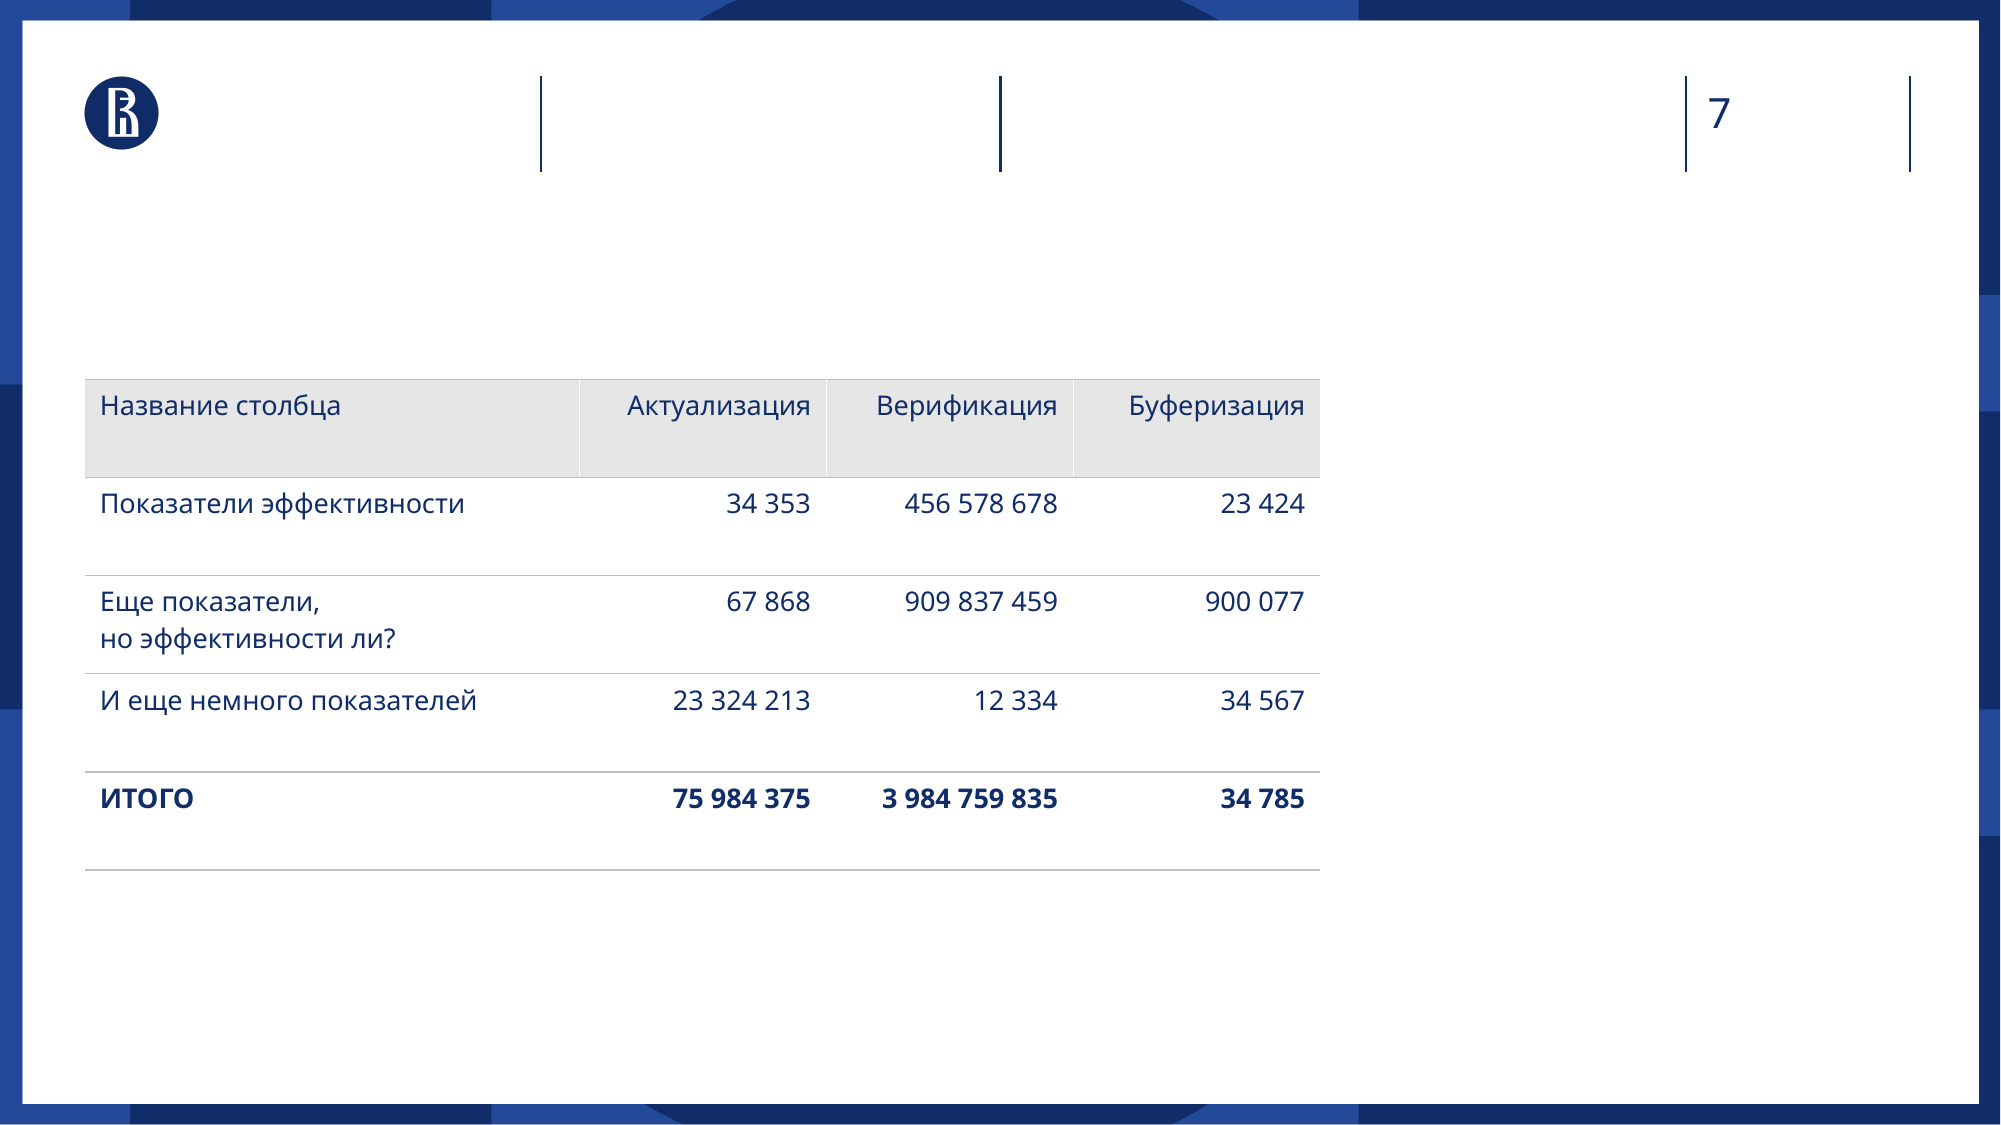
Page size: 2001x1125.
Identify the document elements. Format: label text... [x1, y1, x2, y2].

table_cell И еще немного показателей [85, 674, 579, 771]
table_cell 12 334 [827, 674, 1073, 771]
table_cell 900 077 [1074, 576, 1320, 673]
table_cell 75 984 375 [580, 773, 826, 869]
table_cell 3 984 759 835 [827, 773, 1073, 869]
picture [0, 0, 2001, 1125]
table_cell 34 567 [1074, 674, 1320, 771]
table_cell 456 578 678 [827, 478, 1073, 575]
table_header Верификация [827, 380, 1073, 477]
table_cell 23 424 [1074, 478, 1320, 575]
table_header Буферизация [1074, 380, 1320, 477]
table_cell 67 868 [580, 576, 826, 673]
table_cell 34 353 [580, 478, 826, 575]
table_cell 909 837 459 [827, 576, 1073, 673]
table_cell Показатели эффективности [85, 478, 579, 575]
table_cell 34 785 [1074, 773, 1320, 869]
table_header Название столбца [85, 380, 579, 477]
table_header Актуализация [580, 380, 826, 477]
table_cell Еще показатели, но эффективности ли? [85, 576, 579, 673]
table_cell 23 324 213 [580, 674, 826, 771]
table_cell ИТОГО [85, 773, 579, 869]
